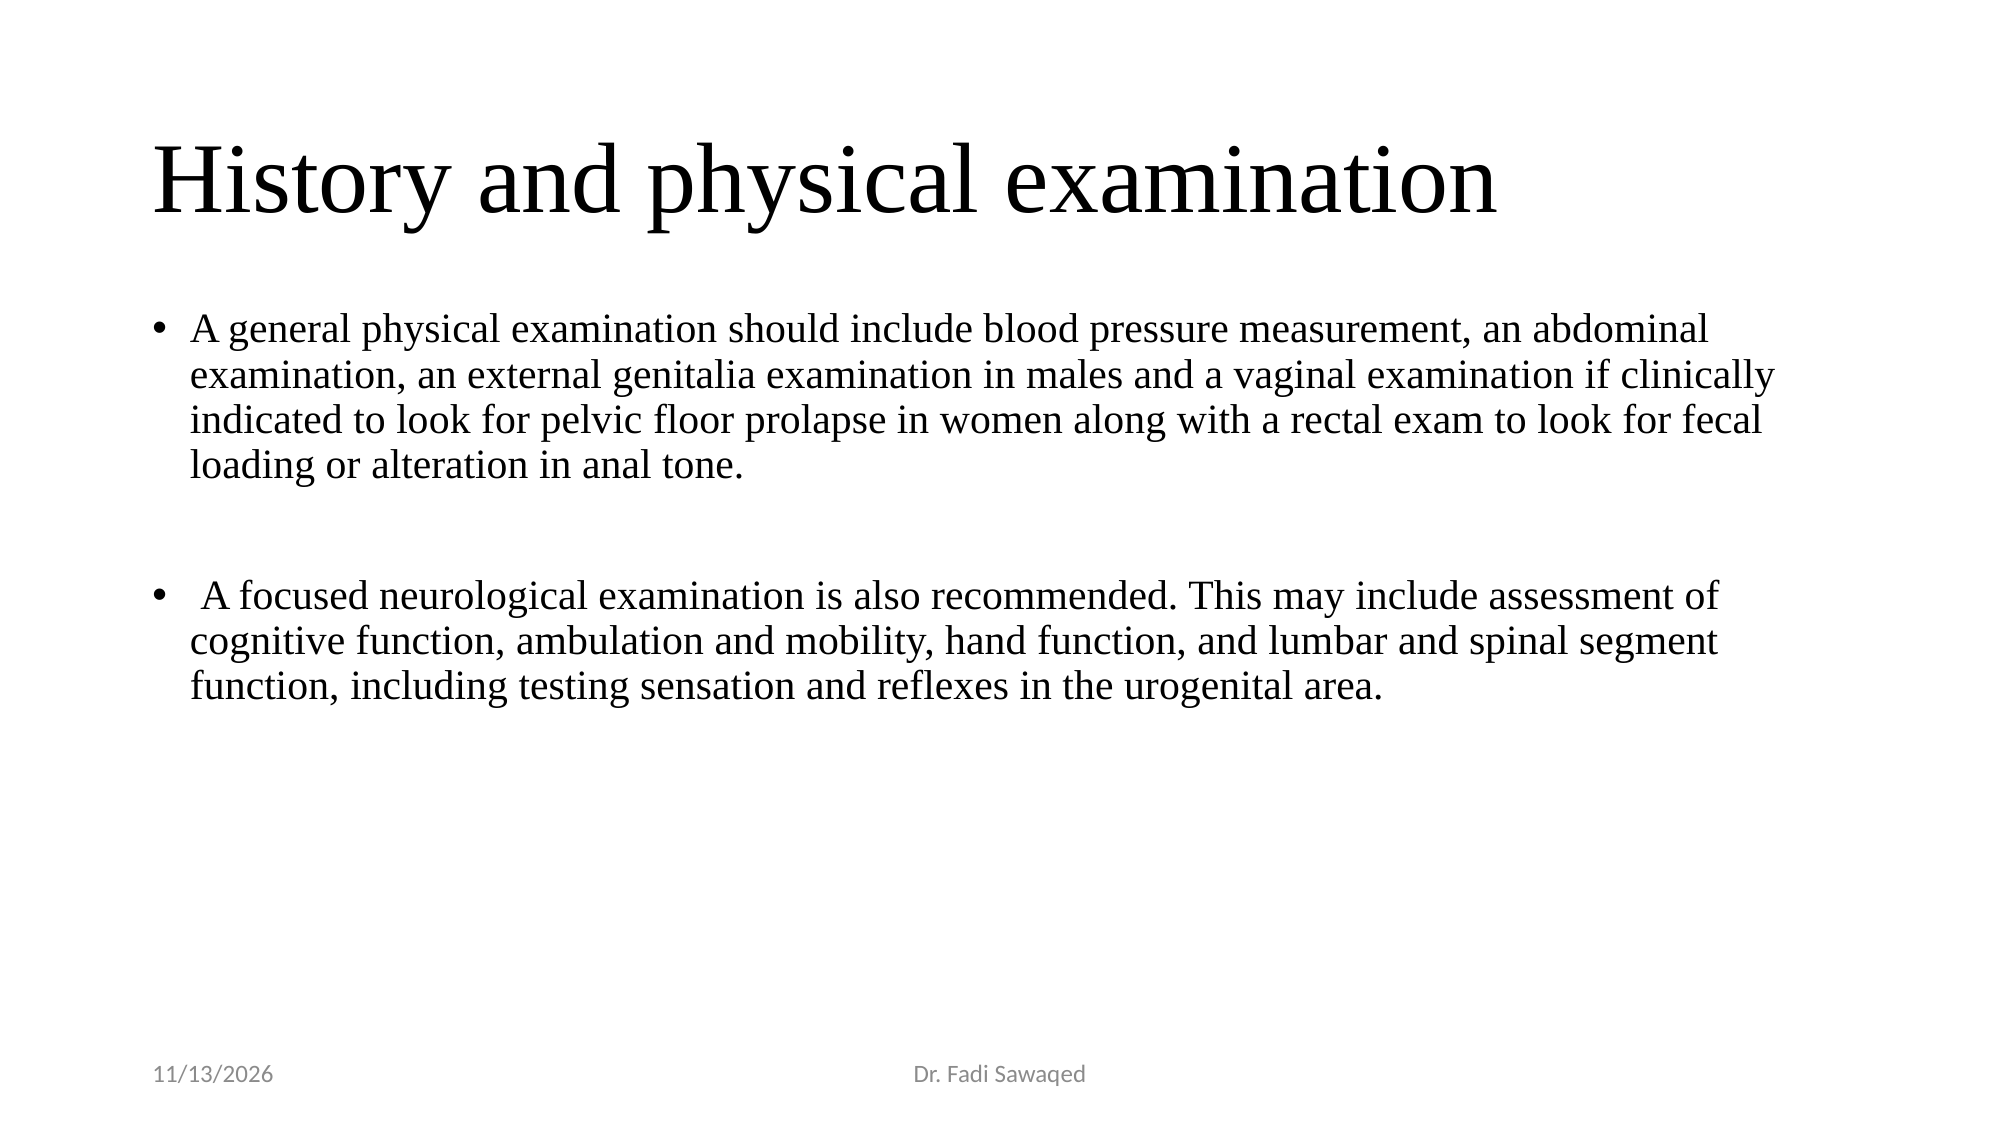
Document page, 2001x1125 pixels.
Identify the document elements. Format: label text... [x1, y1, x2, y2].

list A general physical examination should include blood pressure measurement, an abdominal examination, an exter­nal genitalia examination in males and a vaginal examina­tion if clinically indicated to look for pelvic floor prolapse in women along with a rectal exam to look for fecal loading or alteration in anal tone. A focused neurological examination is also recommended. This may include assessment of cognitive function, ambulation and mobility, hand function, and lum­bar and spinal segment function, including testing sensation and reflexes in the urogenital area. [137, 299, 1863, 1014]
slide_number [137, 1042, 588, 1103]
footer Dr. Fadi Sawaqed [662, 1042, 1338, 1103]
title History and physical examination [137, 59, 1863, 278]
